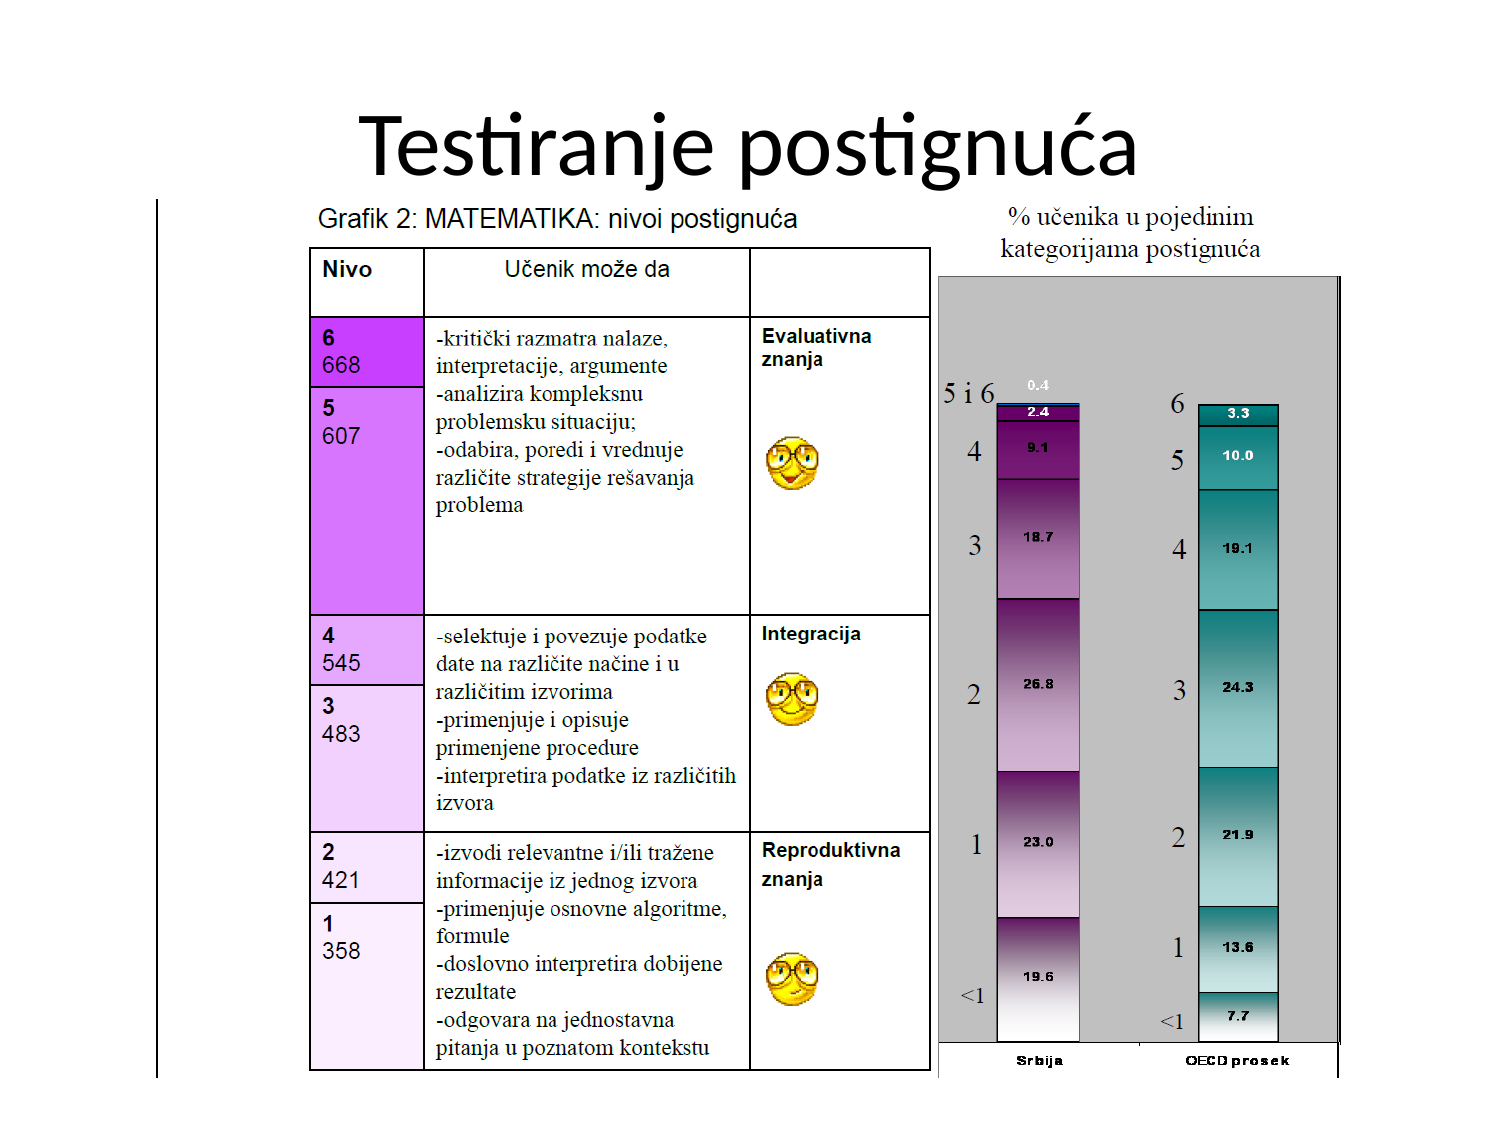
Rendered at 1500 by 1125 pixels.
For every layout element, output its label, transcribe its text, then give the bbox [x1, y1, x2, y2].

title Testiranje postignuća [75, 45, 1425, 233]
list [155, 199, 1344, 1078]
